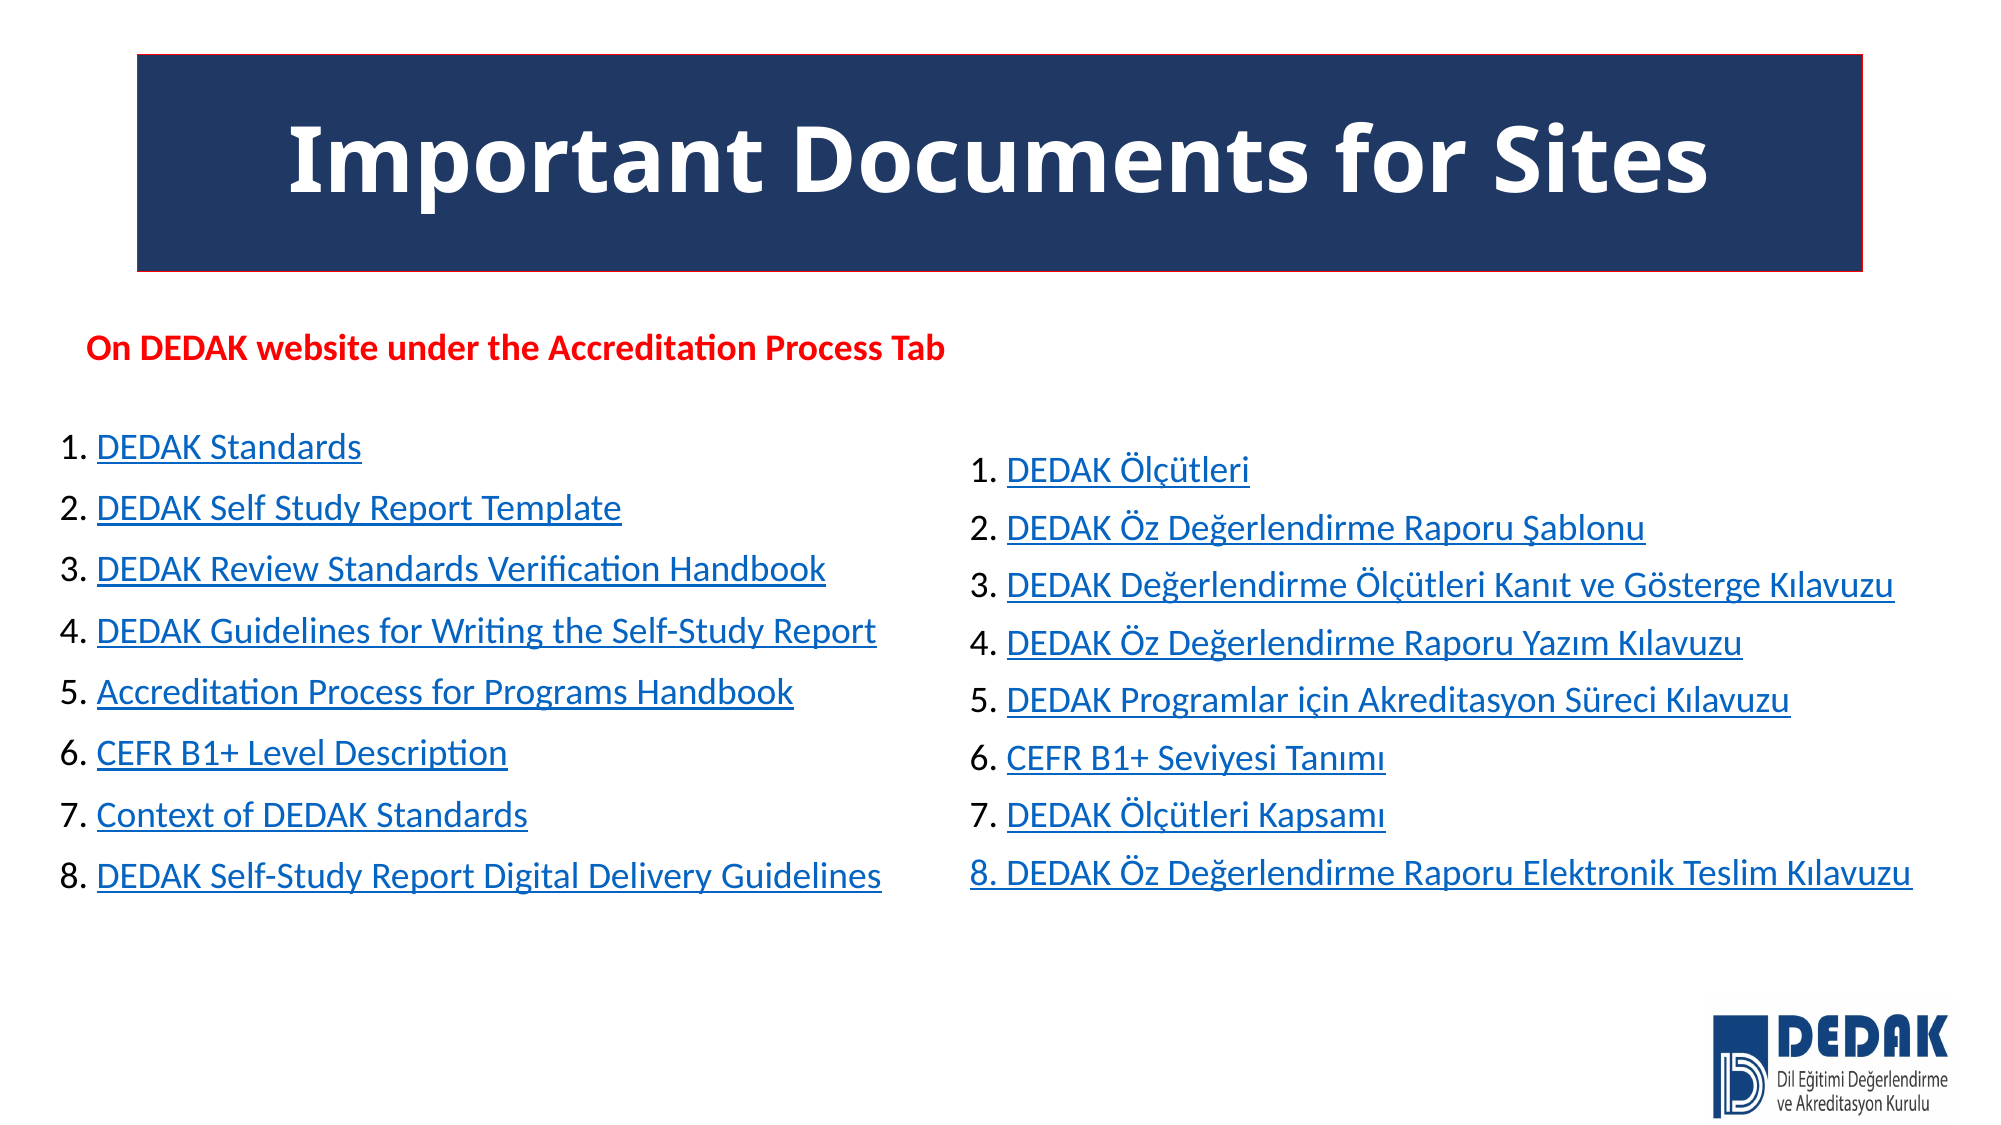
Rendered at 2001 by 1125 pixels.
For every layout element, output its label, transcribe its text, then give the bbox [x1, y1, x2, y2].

picture [1702, 996, 1955, 1125]
list 1. DEDAK Standards 2. DEDAK Self Study Report Template 3. DEDAK Review Standards Verification Handbook 4. DEDAK Guidelines for Writing the Self-Study Report 5. Accreditation Process for Programs Handbook 6. CEFR B1+ Level Description 7. Context of DEDAK Standards 8. DEDAK Self-Study Report Digital Delivery Guidelines [44, 419, 1000, 1125]
text_box On DEDAK website under the Accreditation Process Tab [71, 315, 1738, 375]
text_box 1. DEDAK Ölçütleri 2. DEDAK Öz Değerlendirme Raporu Şablonu 3. DEDAK Değerlendirme Ölçütleri Kanıt ve Gösterge Kılavuzu 4. DEDAK Öz Değerlendirme Raporu Yazım Kılavuzu 5. DEDAK Programlar için Akreditasyon Süreci Kılavuzu 6. CEFR B1+ Seviyesi Tanımı 7. DEDAK Ölçütleri Kapsamı 8. DEDAK Öz Değerlendirme Raporu Elektronik Teslim Kılavuzu [954, 437, 1955, 901]
title Important Documents for Sites [137, 54, 1863, 272]
